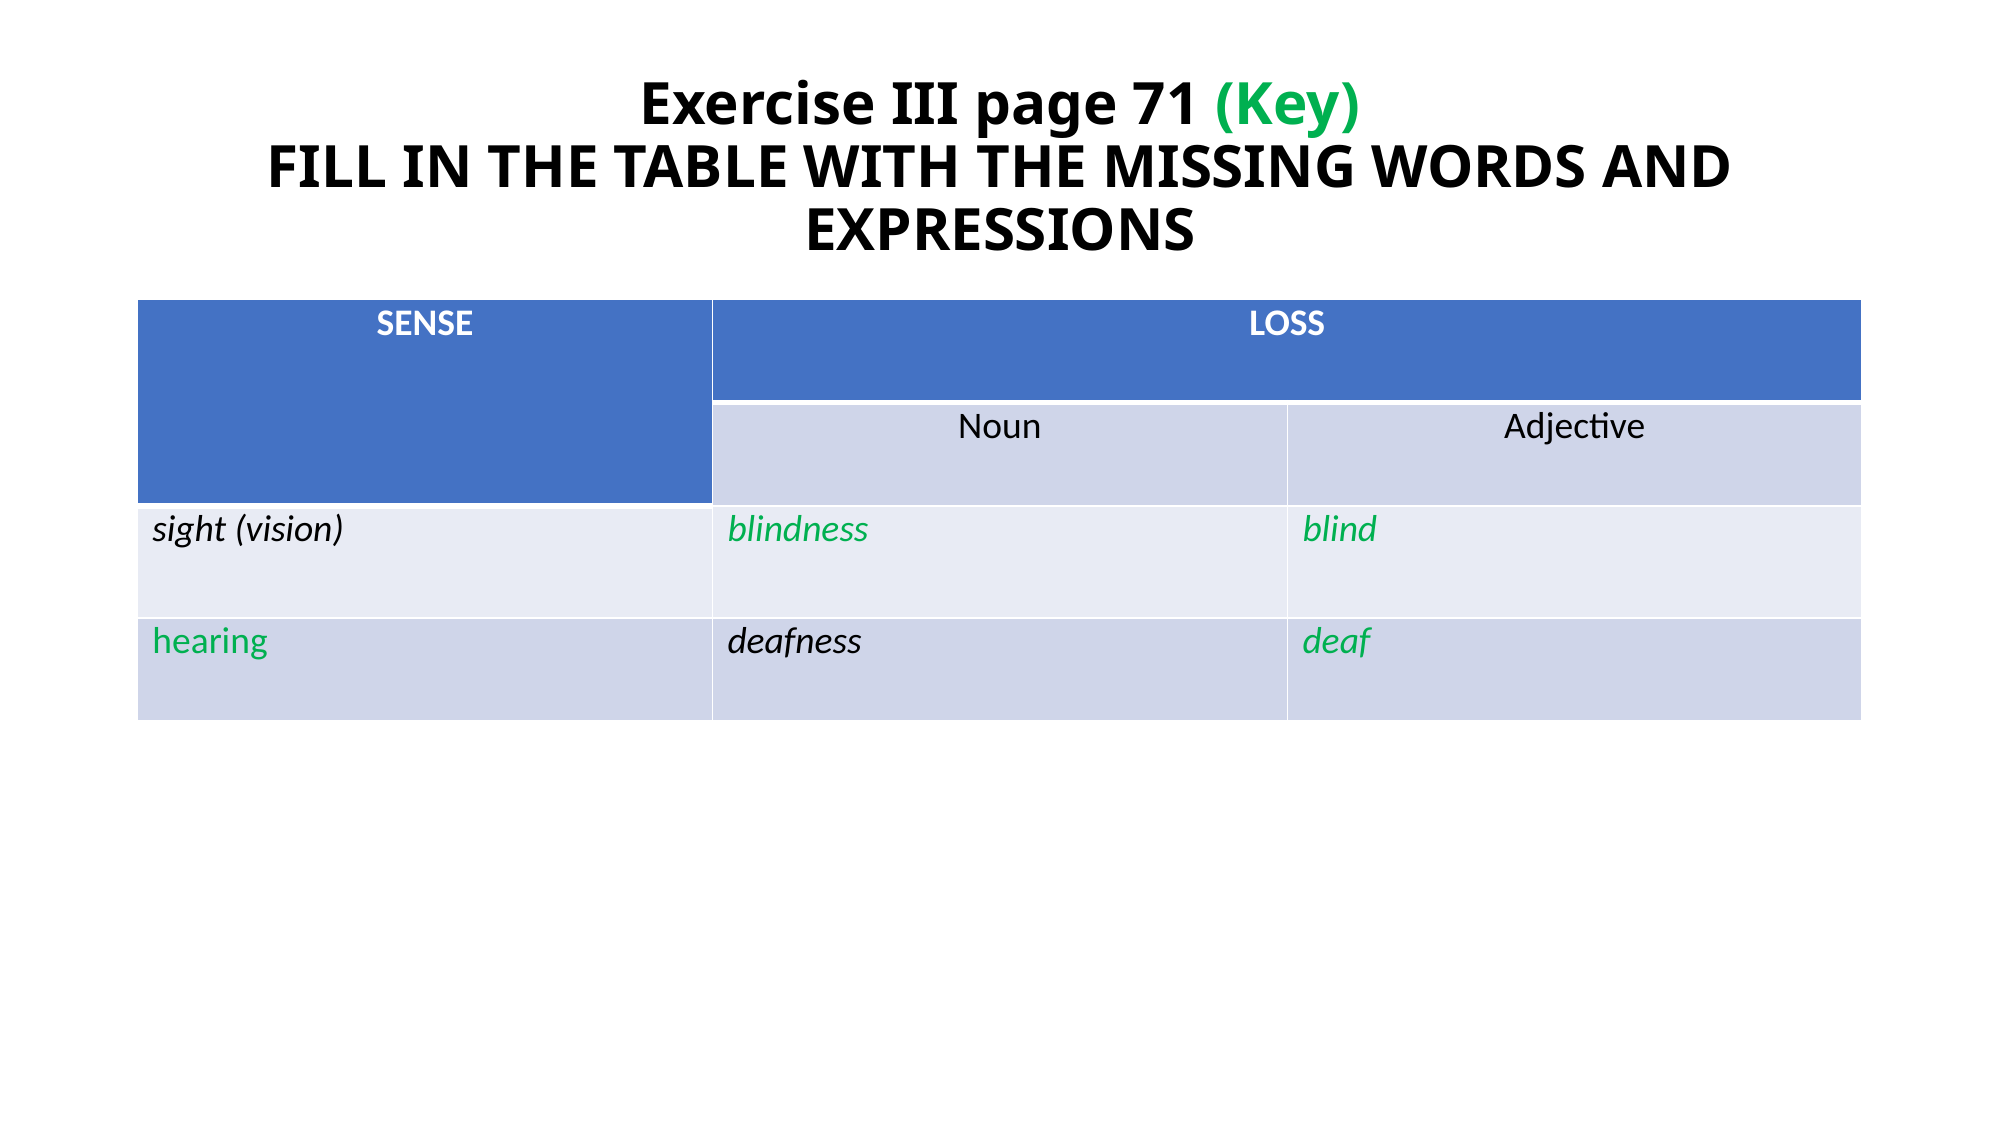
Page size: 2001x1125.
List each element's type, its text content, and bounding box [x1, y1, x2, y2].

table_cell deafness [713, 619, 1287, 720]
table_cell blind [1288, 507, 1861, 617]
table_cell deaf [1288, 619, 1861, 720]
table_cell sight (vision) [138, 509, 712, 617]
table_cell Adjective [1288, 405, 1861, 505]
table_cell hearing [138, 619, 712, 720]
title Exercise III page 71 (Key) FILL IN THE TABLE WITH THE MISSING WORDS AND EXPRESSIONS [137, 59, 1863, 278]
table_cell Noun [713, 405, 1287, 505]
table_header LOSS [713, 300, 1861, 400]
table_cell blindness [713, 507, 1287, 617]
table_header SENSE [138, 300, 712, 503]
